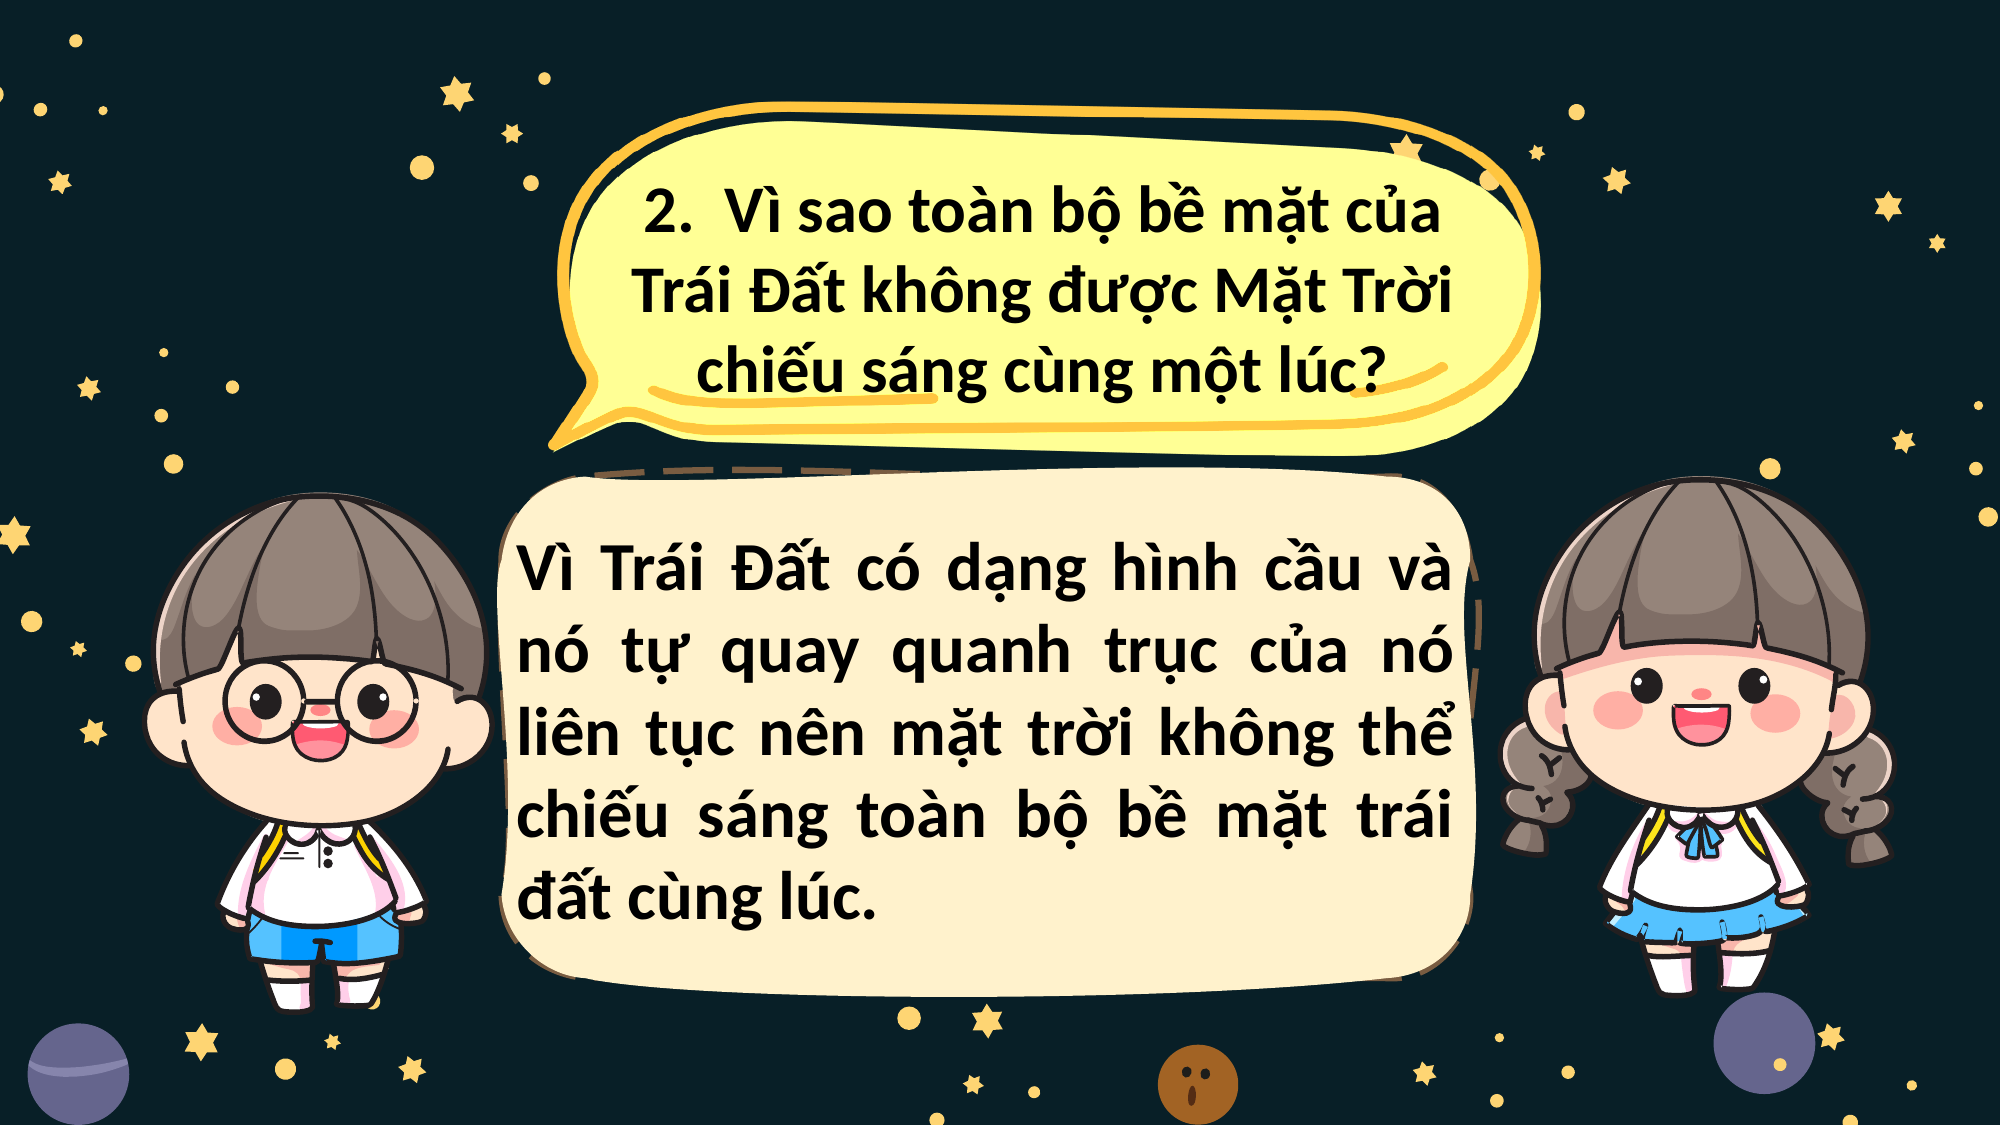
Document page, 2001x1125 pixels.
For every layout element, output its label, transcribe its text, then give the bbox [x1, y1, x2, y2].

text_box Vì Trái Đất có dạng hình cầu và nó tự quay quanh trục của nó liên tục nên mặt trời không thể chiếu sáng toàn bộ bề mặt trái đất cùng lúc. [497, 467, 1477, 997]
picture [141, 492, 495, 1016]
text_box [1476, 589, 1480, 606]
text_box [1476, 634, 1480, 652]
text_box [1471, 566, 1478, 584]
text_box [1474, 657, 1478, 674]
picture [1497, 475, 1898, 999]
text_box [547, 101, 1543, 456]
